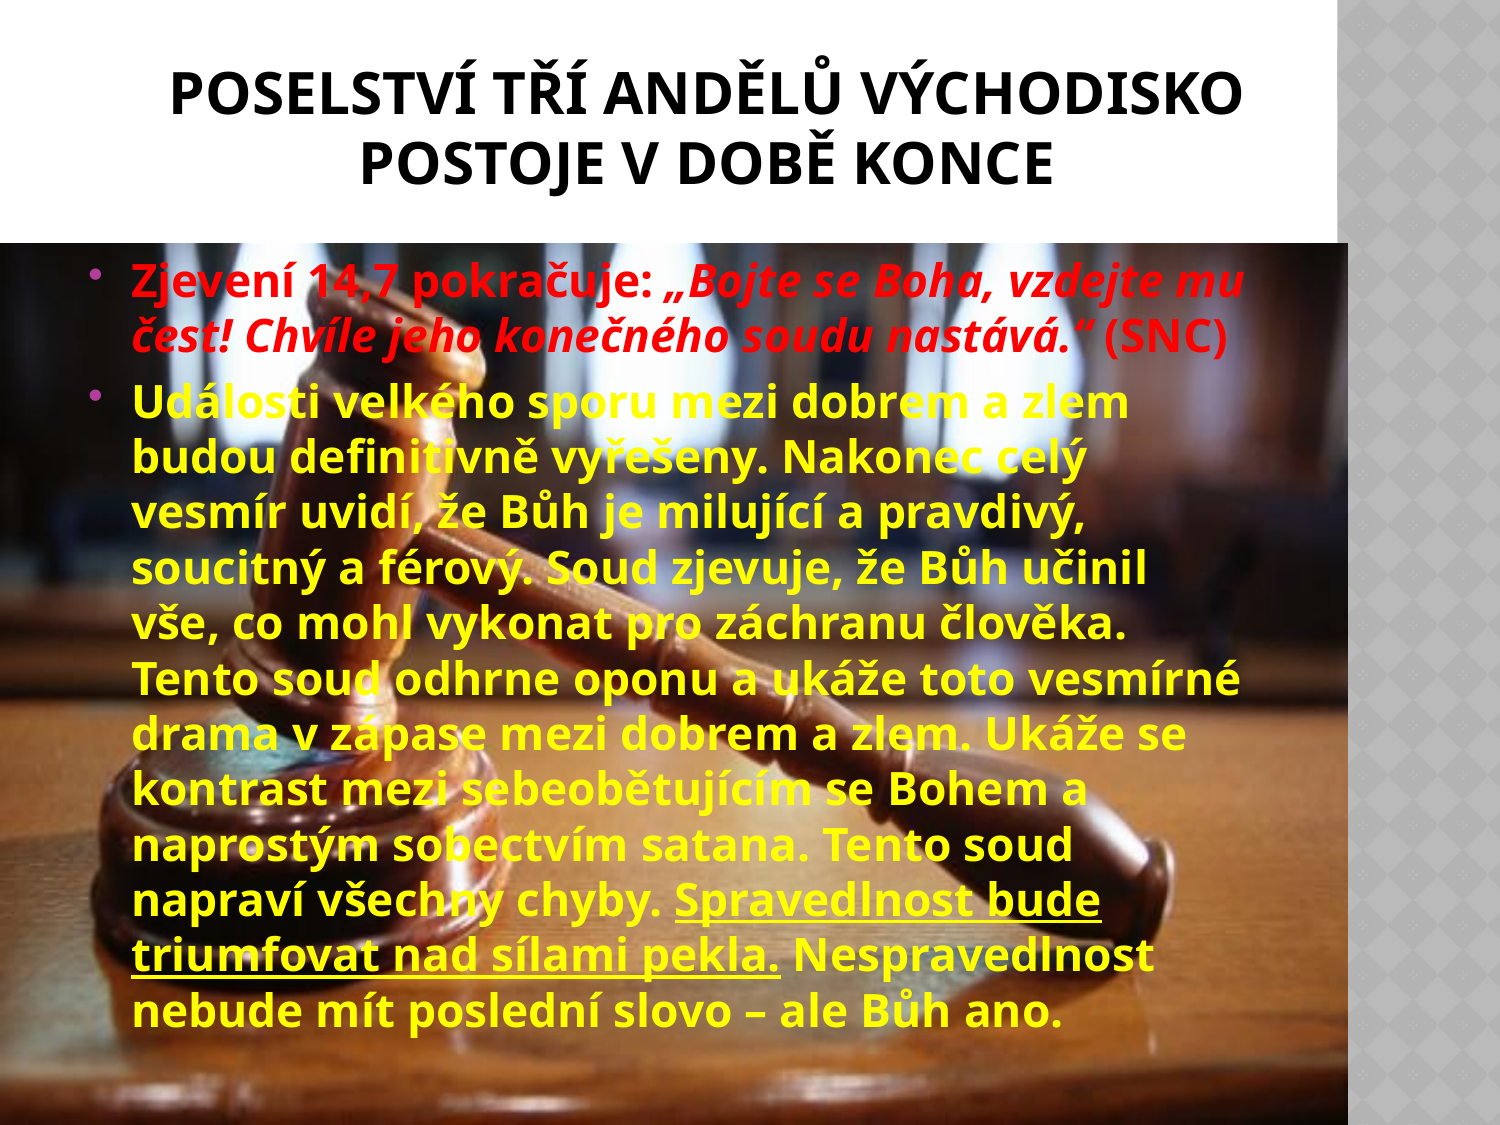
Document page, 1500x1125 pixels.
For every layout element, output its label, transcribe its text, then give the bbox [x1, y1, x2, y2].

title poselstVí tří andělů Východisko postoje V doBě konce [75, 52, 1341, 197]
picture [0, 243, 1348, 1125]
